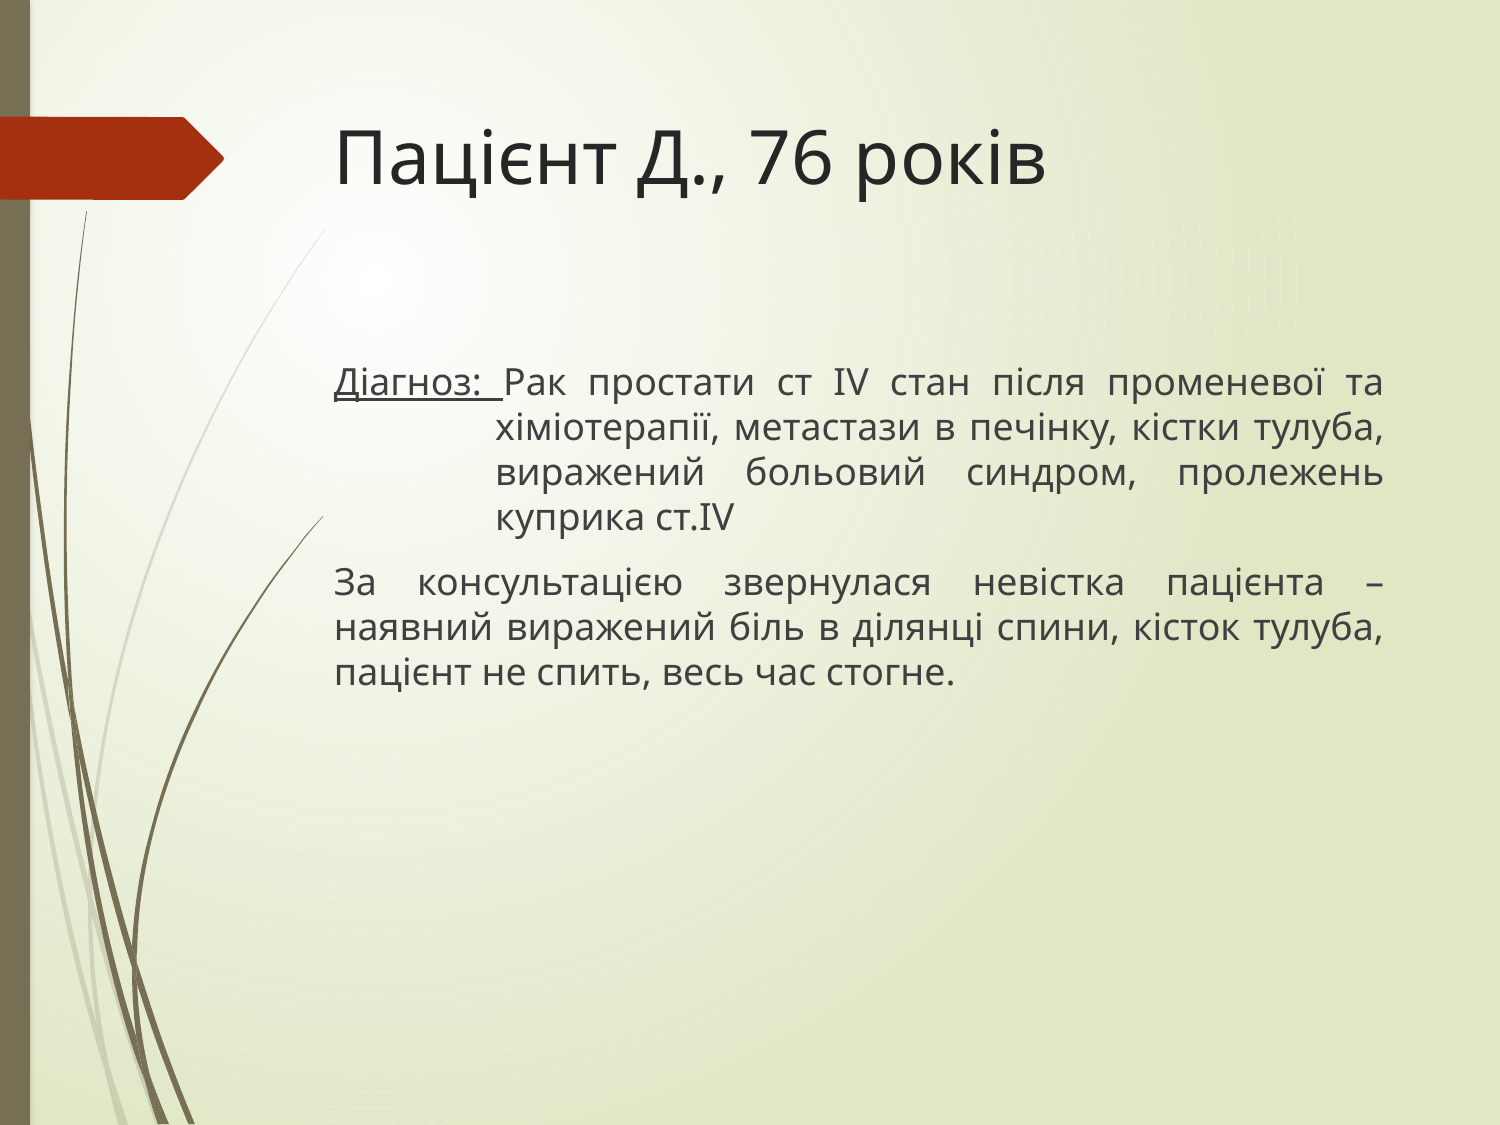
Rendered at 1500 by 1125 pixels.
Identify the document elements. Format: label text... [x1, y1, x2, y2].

title Пацієнт Д., 76 років [318, 102, 1401, 313]
list Діагноз: Рак простати ст IV стан після променевої та хіміотерапії, метастази в печінку, кістки тулуба, виражений больовий синдром, пролежень куприка ст.IV За консультацією звернулася невістка пацієнта – наявний виражений біль в ділянці спини, кісток тулуба, пацієнт не спить, весь час стогне. [318, 349, 1401, 971]
